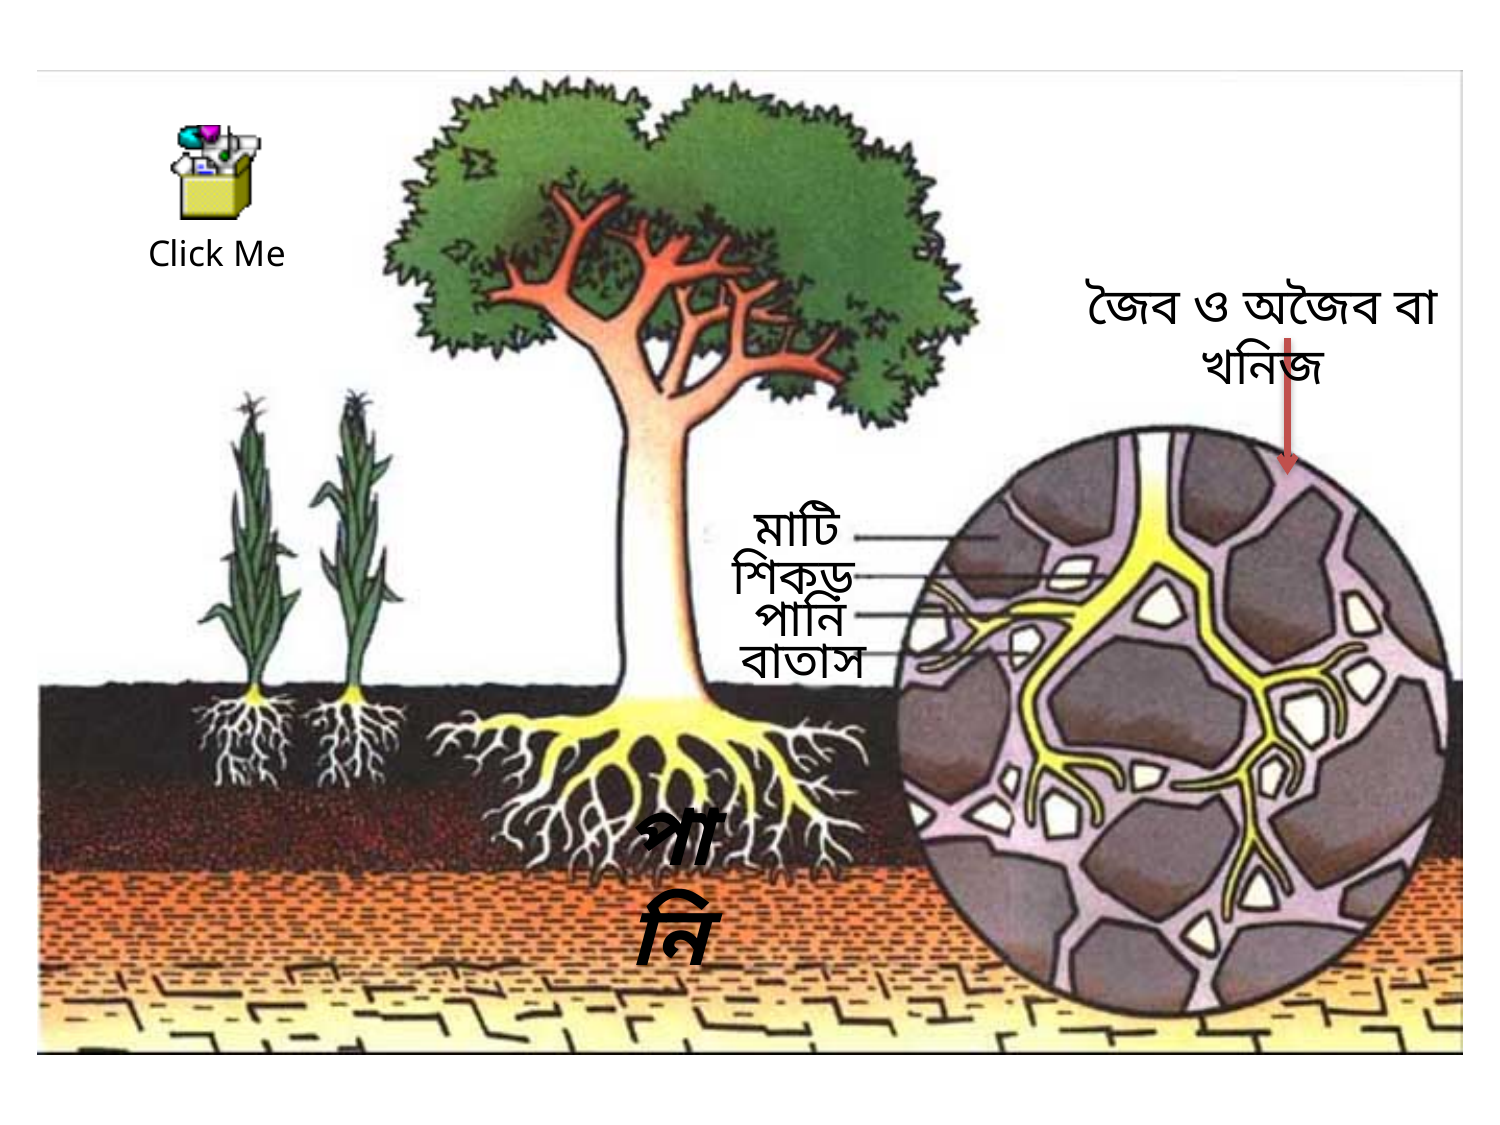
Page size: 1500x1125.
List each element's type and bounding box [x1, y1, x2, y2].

picture [37, 70, 1463, 1055]
text_box [74, 124, 359, 371]
